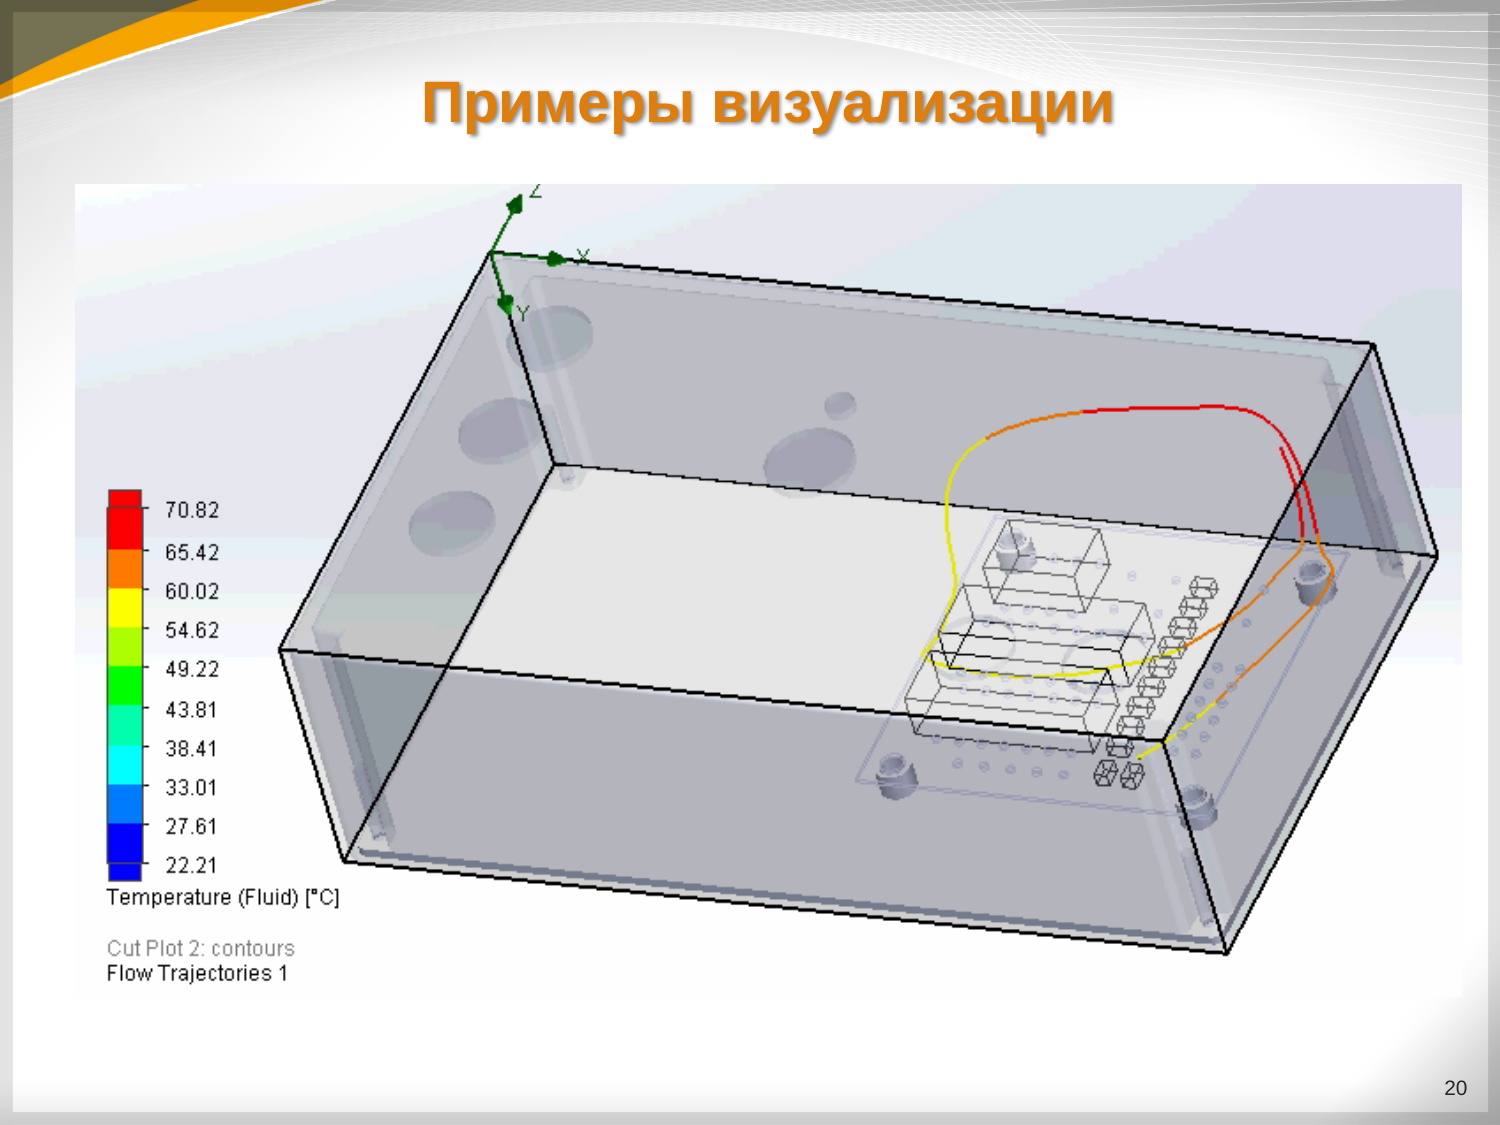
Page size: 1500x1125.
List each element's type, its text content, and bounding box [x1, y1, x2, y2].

picture [0, 0, 1500, 1125]
title Примеры визуализации [75, 26, 1463, 172]
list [74, 183, 1463, 999]
slide_number 20 [1417, 1057, 1494, 1118]
